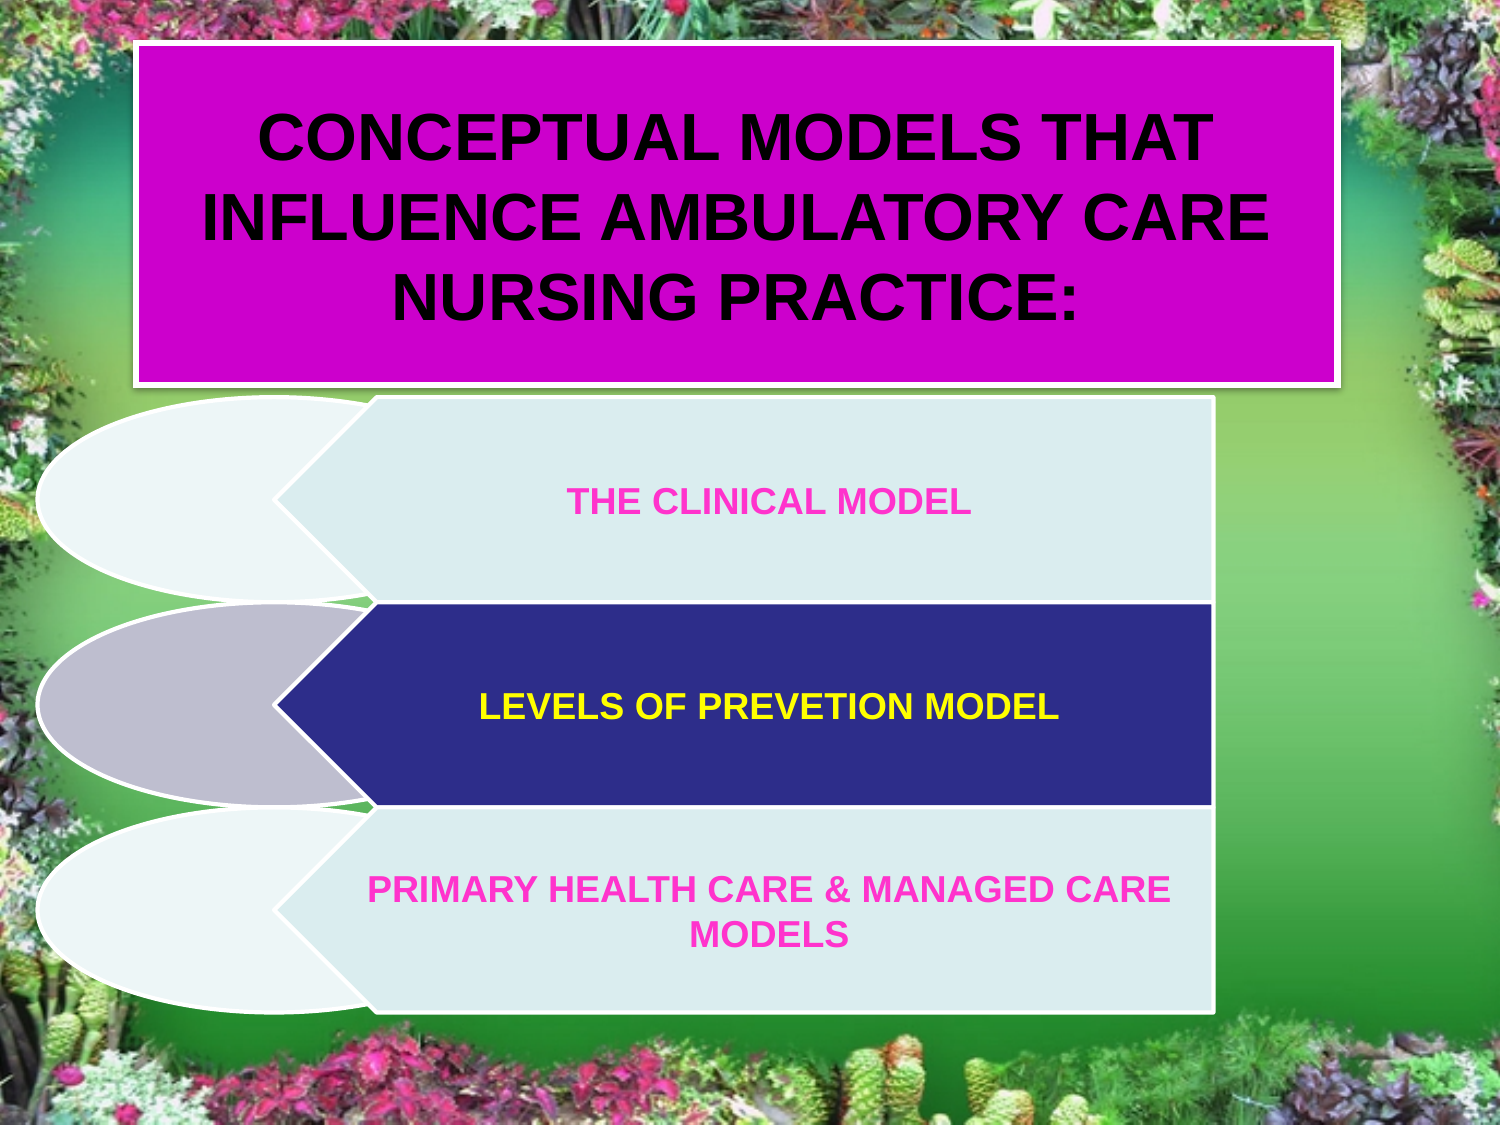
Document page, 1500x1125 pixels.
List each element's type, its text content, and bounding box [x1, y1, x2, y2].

picture [0, 0, 1500, 1125]
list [37, 396, 1451, 1013]
title CONCEPTUAL MODELS THAT INFLUENCE AMBULATORY CARE NURSING PRACTICE: [133, 40, 1341, 388]
